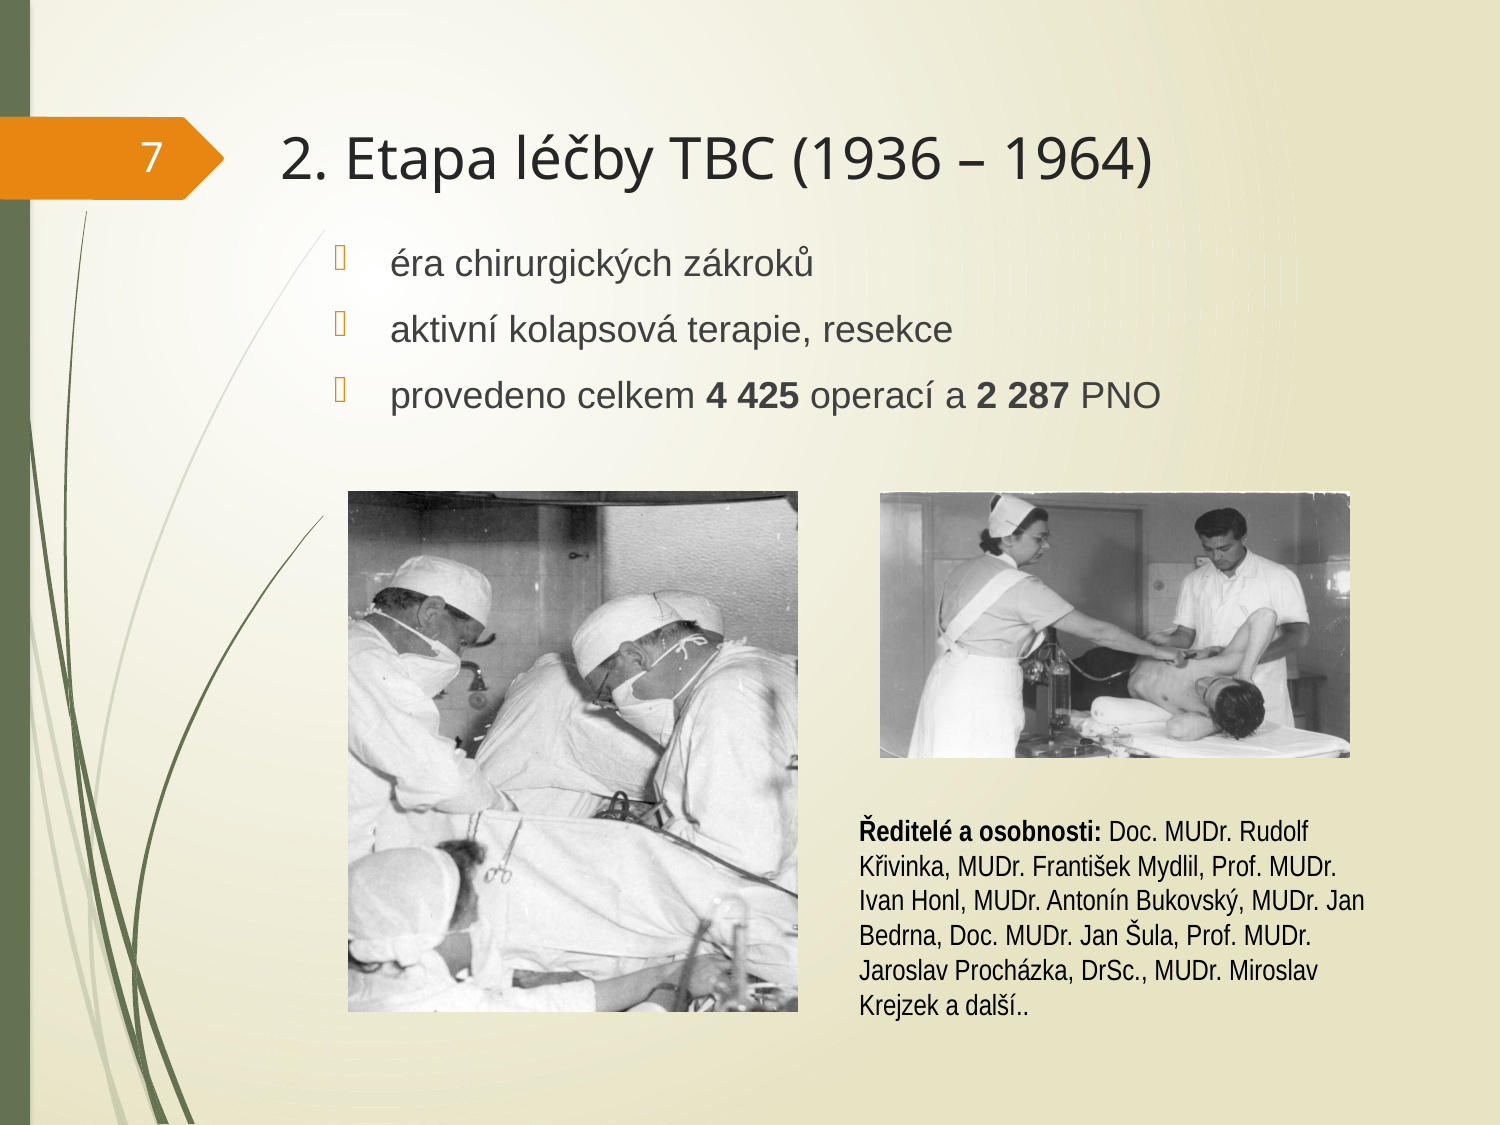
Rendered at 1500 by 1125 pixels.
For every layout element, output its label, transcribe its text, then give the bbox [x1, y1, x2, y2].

picture [348, 491, 798, 1012]
text_box Ředitelé a osobnosti: Doc. MUDr. Rudolf Křivinka, MUDr. František Mydlil, Prof. MUDr. Ivan Honl, MUDr. Antonín Bukovský, MUDr. Jan Bedrna, Doc. MUDr. Jan Šula, Prof. MUDr. Jaroslav Procházka, DrSc., MUDr. Miroslav Krejzek a další.. [844, 804, 1400, 1074]
slide_number 7 [83, 129, 180, 190]
list éra chirurgických zákroků aktivní kolapsová terapie, resekce provedeno celkem 4 425 operací a 2 287 PNO [318, 231, 1400, 445]
title 2. Etapa léčby TBC (1936 – 1964) [265, 113, 1347, 220]
picture [879, 491, 1350, 758]
